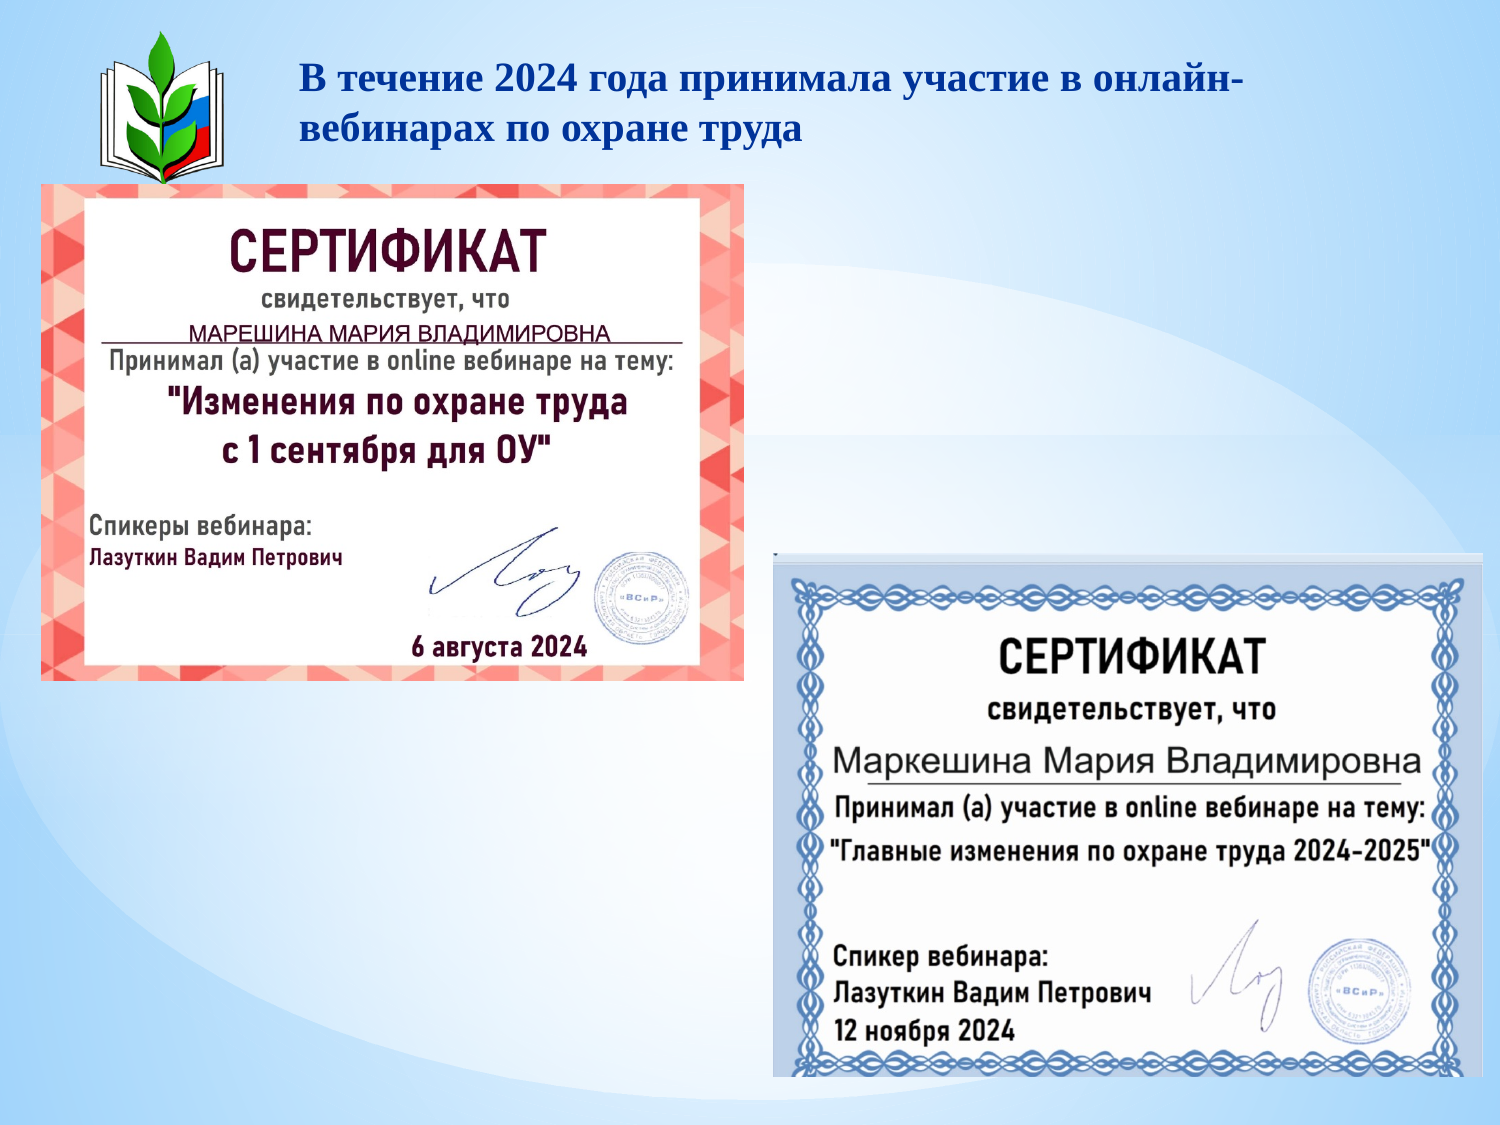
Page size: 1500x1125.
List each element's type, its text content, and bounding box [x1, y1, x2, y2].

picture [773, 553, 1483, 1077]
picture [40, 30, 745, 682]
title В течение 2024 года принимала участие в онлайн-вебинарах по охране труда [253, 42, 1447, 634]
text_box [230, 145, 1424, 252]
